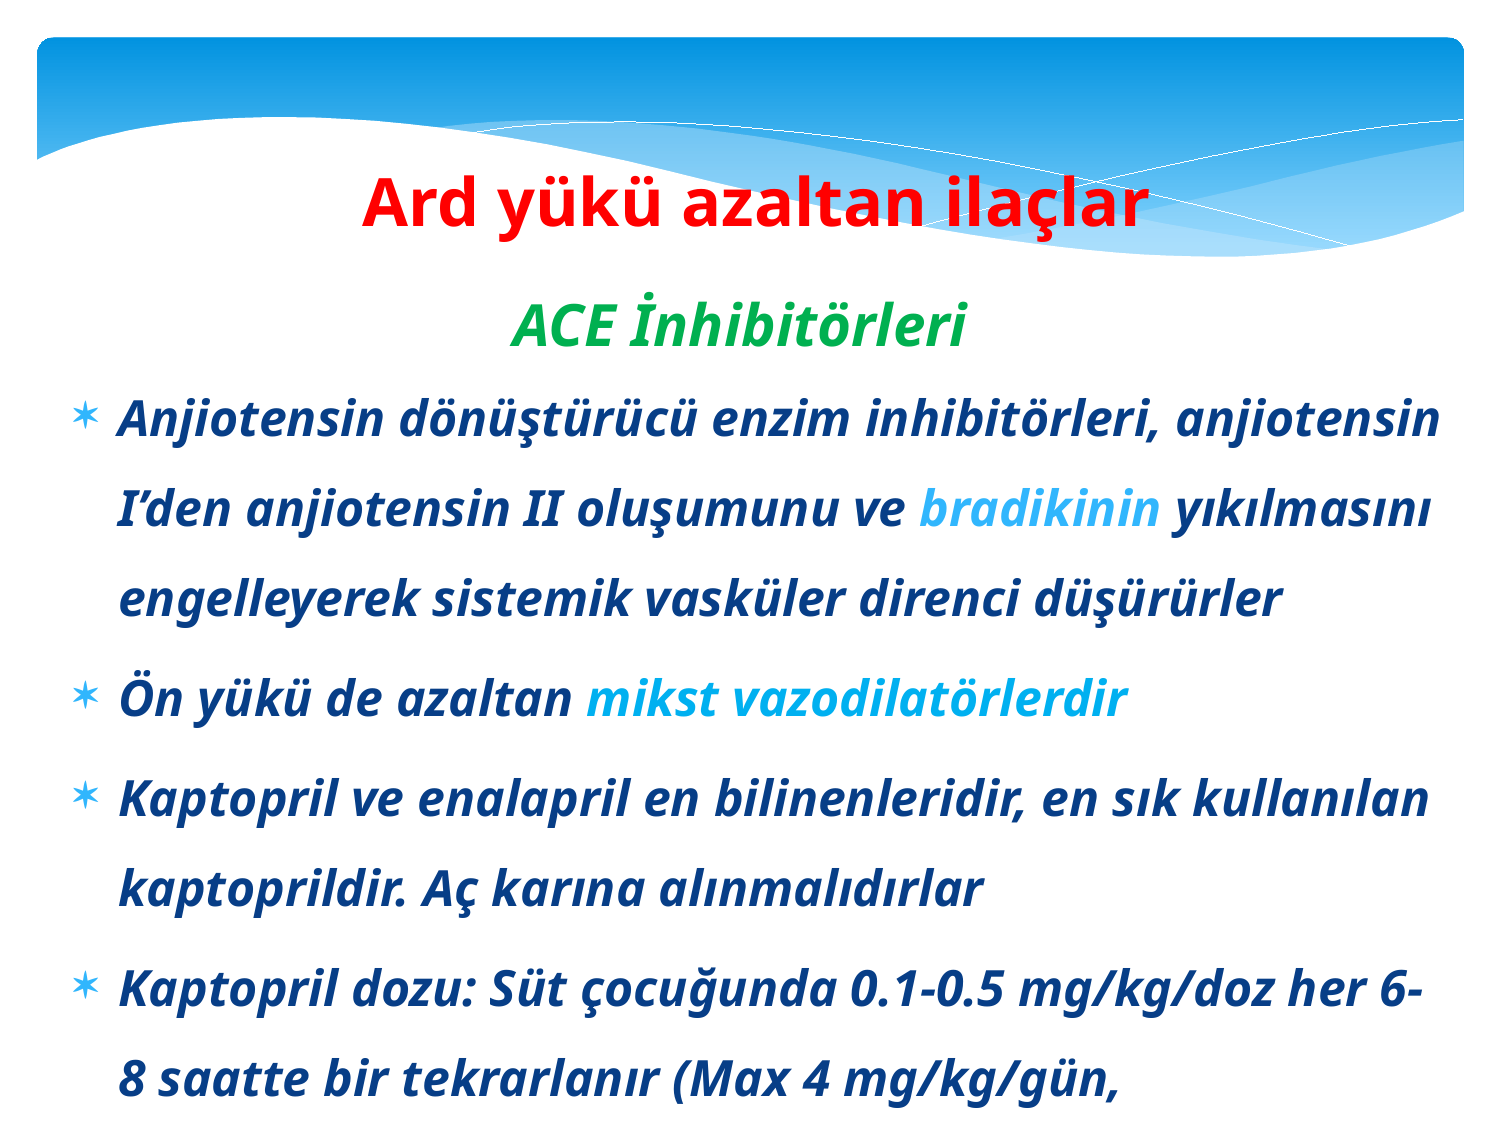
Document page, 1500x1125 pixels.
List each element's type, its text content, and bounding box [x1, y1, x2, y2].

text_box Ard yükü azaltan ilaçlar [81, 152, 1432, 258]
text_box ACE İnhibitörleri [468, 281, 1013, 349]
text_box Anjiotensin dönüştürücü enzim inhibitörleri, anjiotensin I’den anjiotensin II oluşumunu ve bradikinin yıkılmasını engelleyerek sistemik vasküler direnci düşürürler Ön yükü de azaltan mikst vazodilatörlerdir Kaptopril ve enalapril en bilinenleridir, en sık kullanılan kaptoprildir. Aç karına alınmalıdırlar Kaptopril dozu: Süt çocuğunda 0.1-0.5 mg/kg/doz her 6-8 saatte bir tekrarlanır (Max 4 mg/kg/gün, adolesanlarda 50-75 mg/gün) [58, 349, 1465, 1125]
